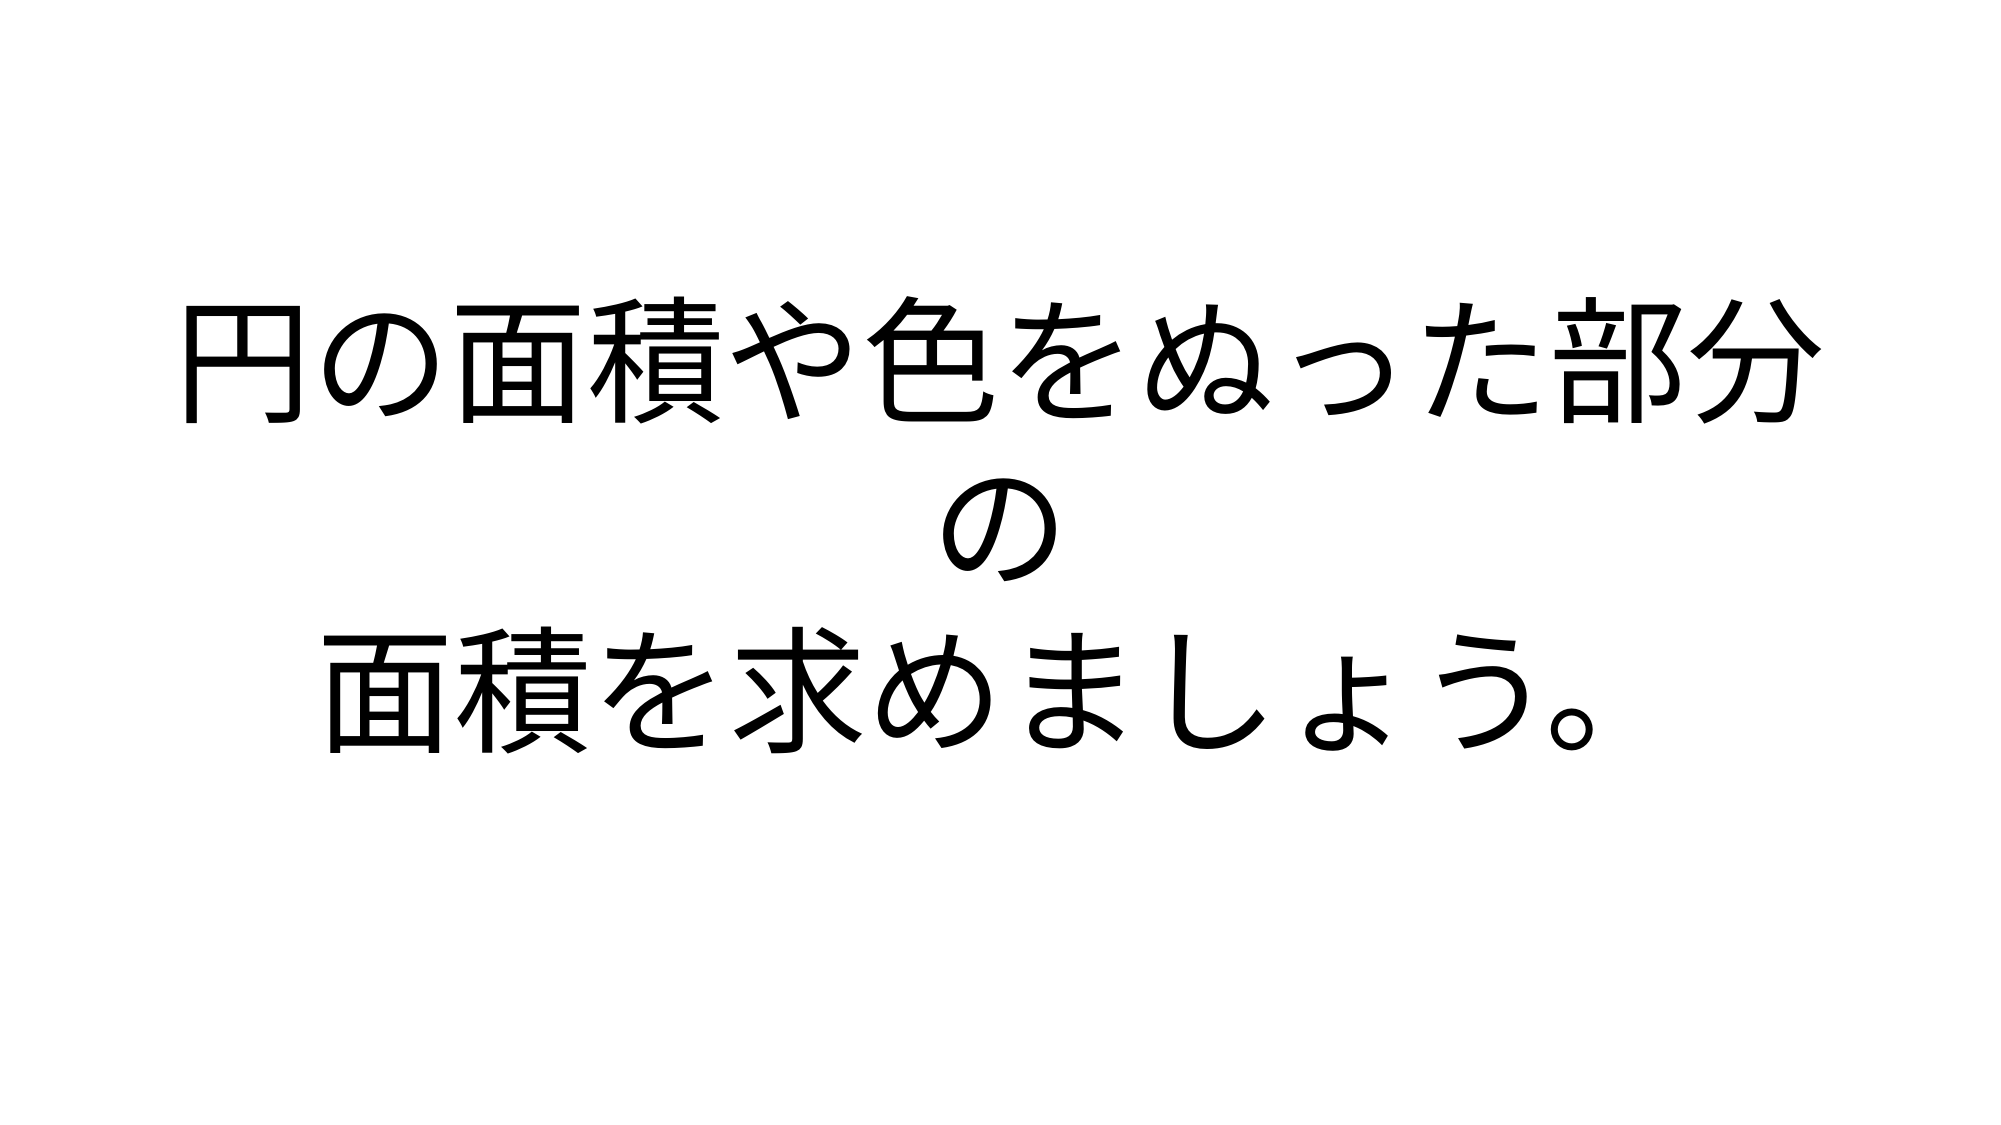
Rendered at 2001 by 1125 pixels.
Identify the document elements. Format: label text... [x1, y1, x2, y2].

text_box 円の面積や色をぬった部分の 面積を求めましょう。 [112, 355, 1888, 690]
